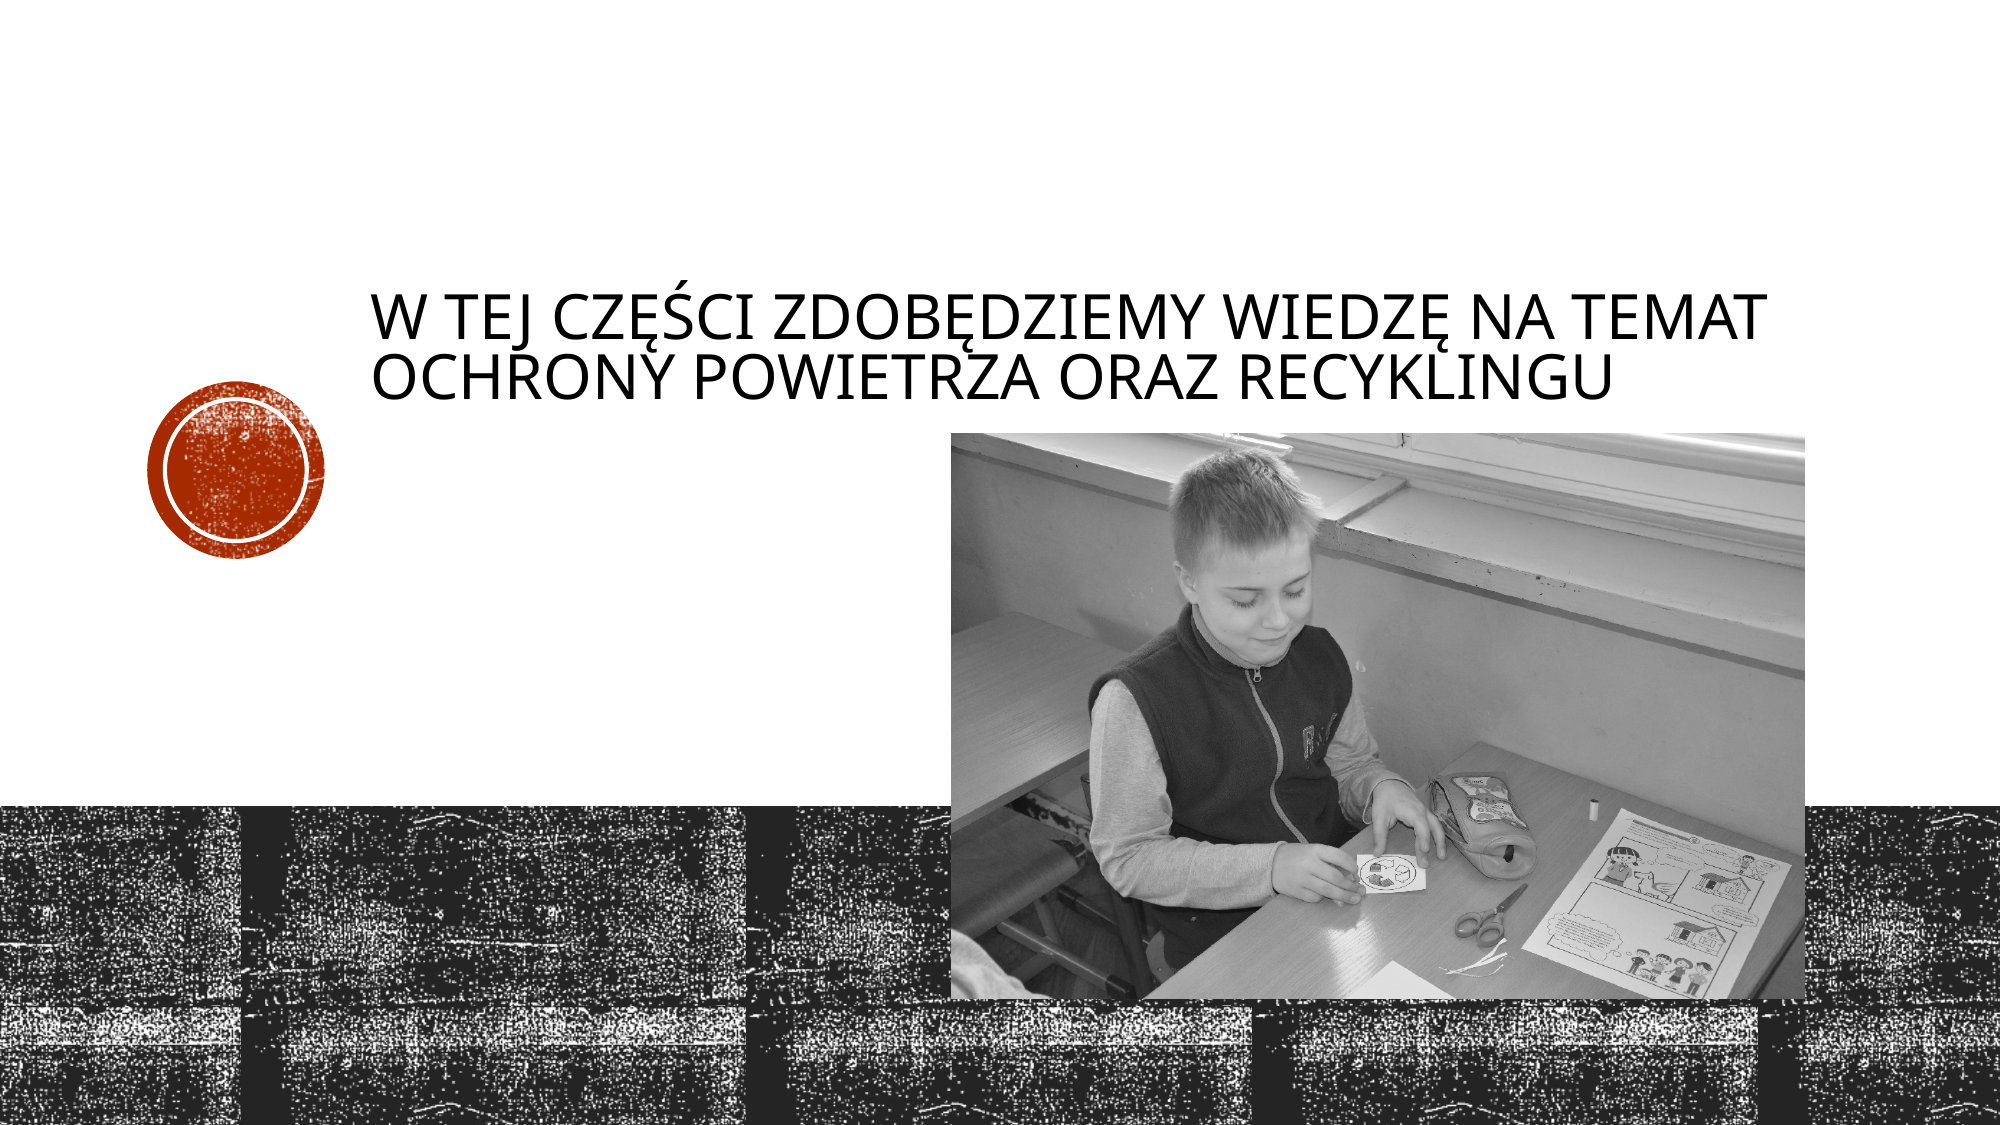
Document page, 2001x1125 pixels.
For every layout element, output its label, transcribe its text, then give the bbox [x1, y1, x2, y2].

title W TEJ CZĘŚCI ZDOBĘDZIEMY WIEDZĘ NA TEMAT OCHRONY POWIETRZA ORAZ RECYKLINGU [355, 0, 1878, 779]
picture [951, 433, 1805, 999]
